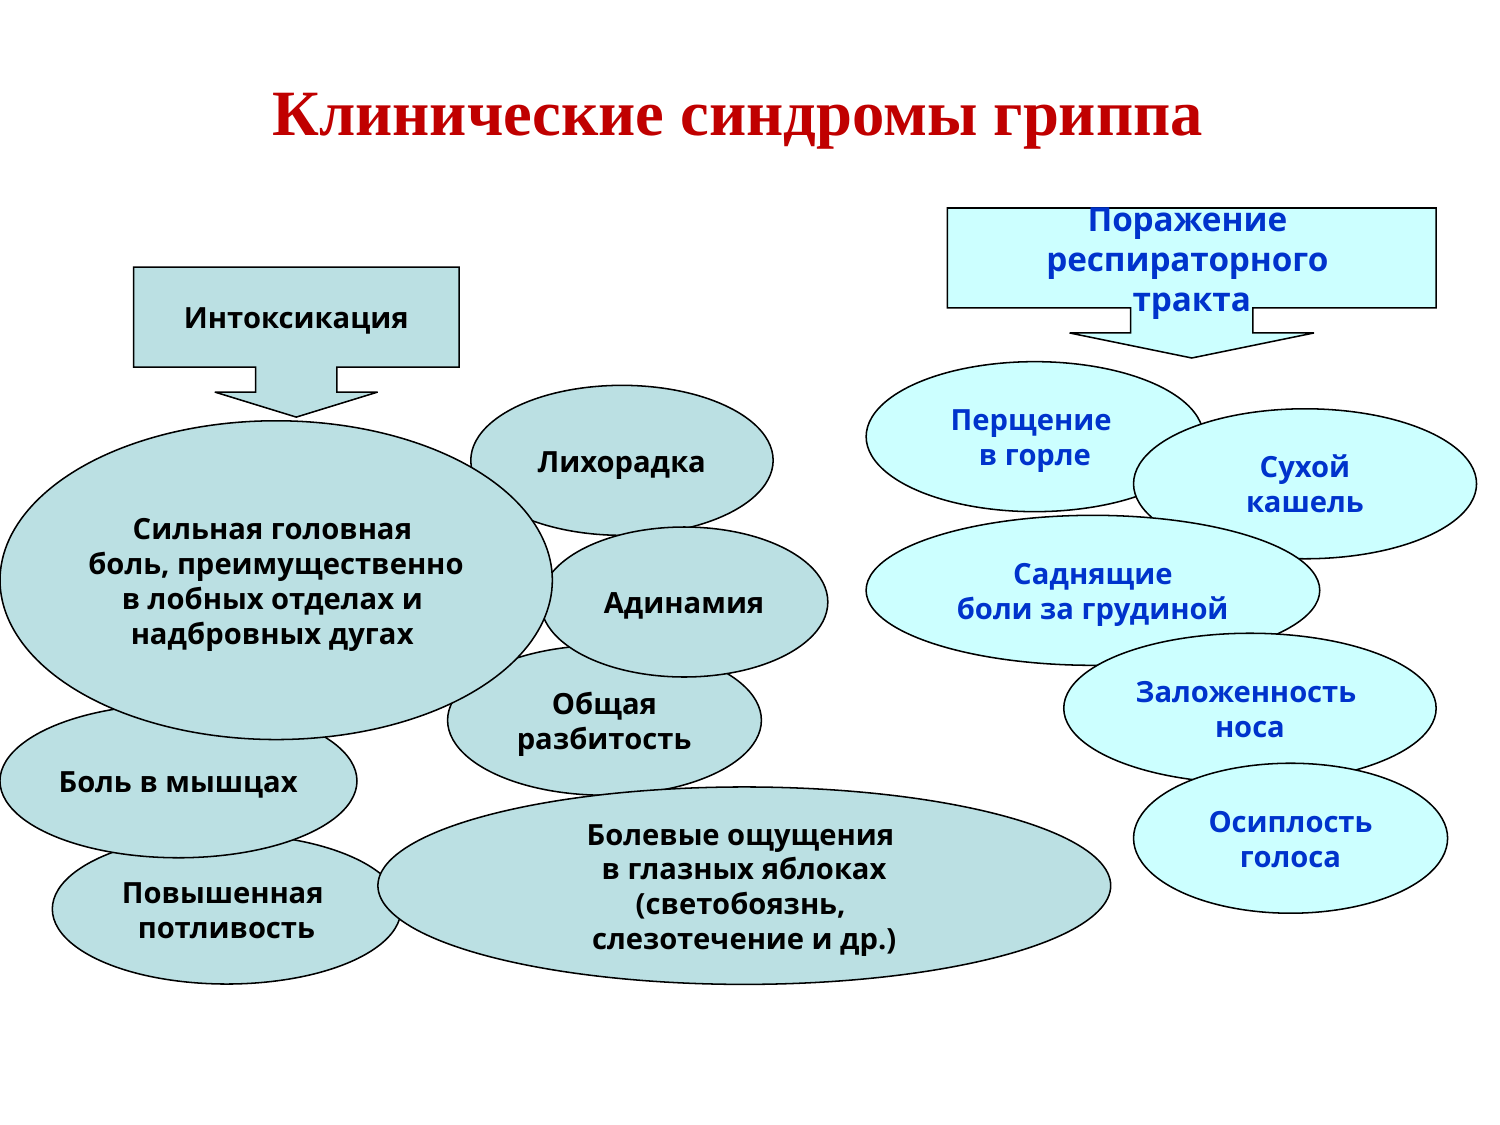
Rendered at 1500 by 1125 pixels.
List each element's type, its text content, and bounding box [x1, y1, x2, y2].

text_box Заложенность носа [1063, 633, 1437, 780]
text_box Интоксикация [133, 267, 460, 418]
text_box Клинические синдромы гриппа [73, 45, 1403, 174]
text_box Лихорадка [470, 385, 774, 536]
text_box Сухой кашель [1133, 408, 1477, 559]
text_box Поражение респираторного тракта [947, 207, 1437, 358]
text_box Адинамия [544, 527, 828, 678]
text_box Болевые ощущения в глазных яблоках (светобоязнь, слезотечение и др.) [377, 786, 1111, 985]
text_box Общая разбитость [447, 647, 762, 795]
text_box Осиплость голоса [1133, 763, 1448, 914]
text_box Повышенная потливость [52, 840, 400, 985]
text_box Саднящие боли за грудиной [866, 515, 1320, 666]
text_box Сильная головная боль, преимущественно в лобных отделах и надбровных дугах [0, 420, 553, 740]
text_box Перщение в горле [866, 361, 1201, 512]
text_box Боль в мышцах [0, 709, 357, 858]
